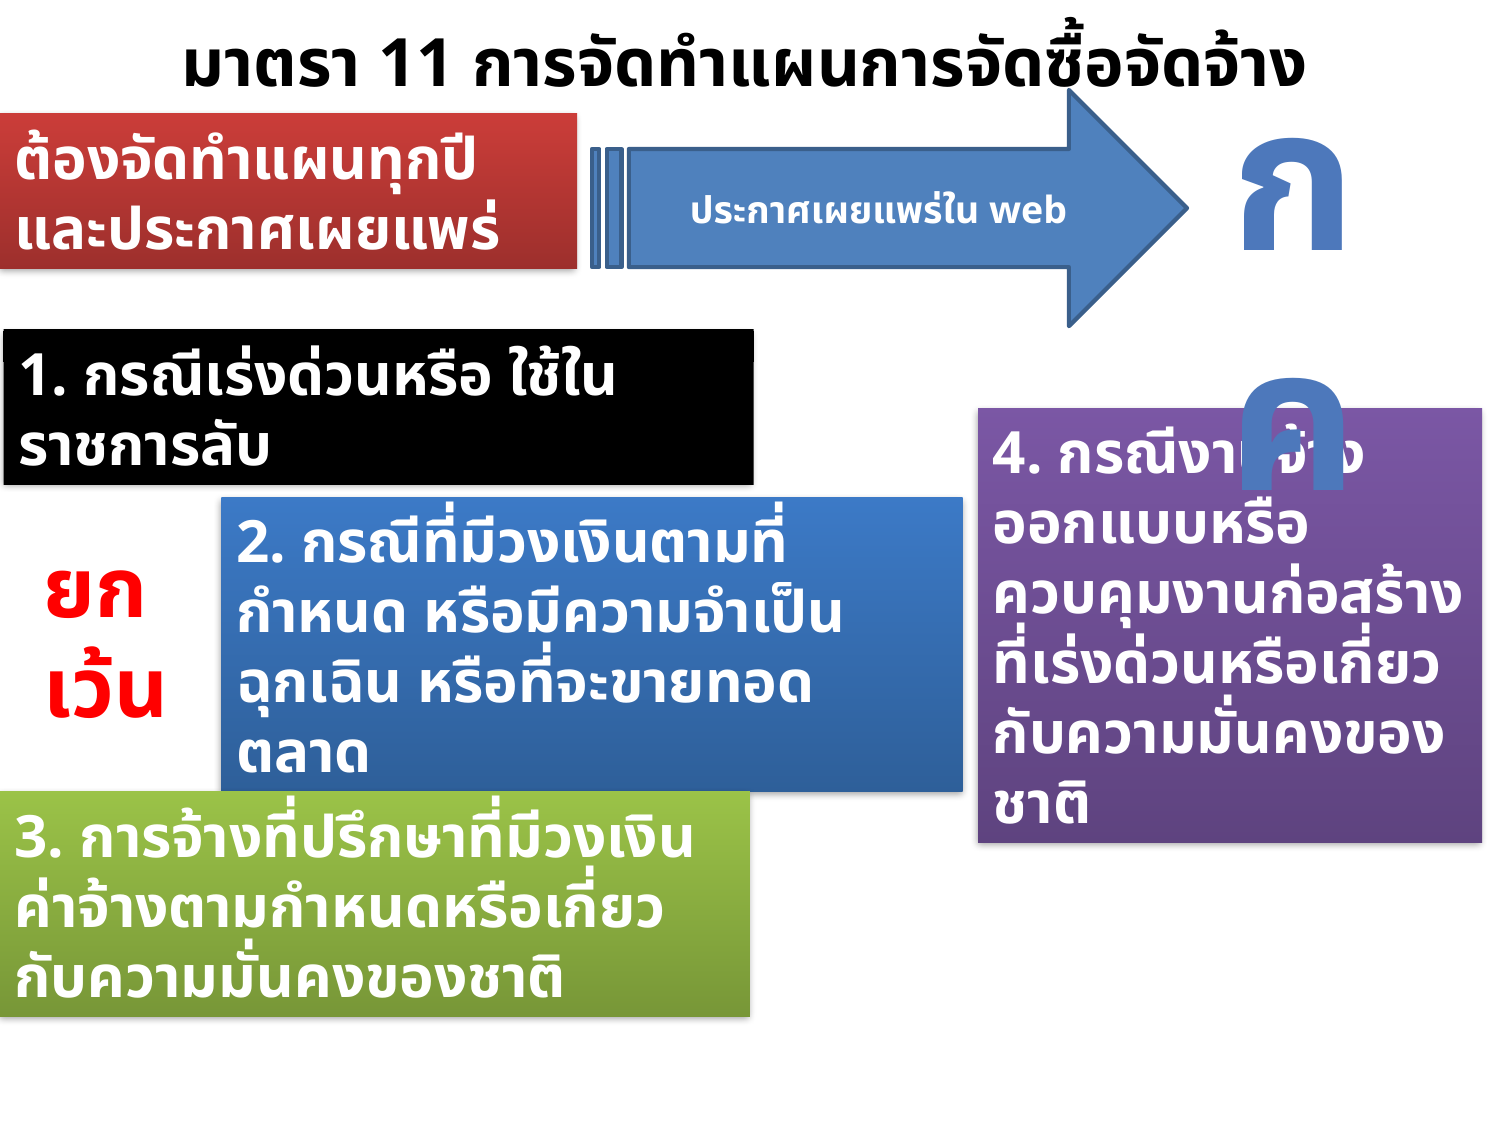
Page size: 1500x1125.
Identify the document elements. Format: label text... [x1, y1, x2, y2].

text_box 1. กรณีเร่งด่วนหรือ ใช้ในราชการลับ [3, 329, 754, 485]
text_box ประกาศเผยแพร่ใน web [626, 88, 1187, 329]
text_box ประกาศเผยแพร่ใน web [605, 147, 624, 269]
text_box ยก เว้น [29, 527, 207, 742]
text_box 4. กรณีงานจ้างออกแบบหรือควบคุมงานก่อสร้างที่เร่งด่วนหรือเกี่ยวกับความมั่นคงของชาติ [978, 408, 1483, 843]
text_box ประกาศเผยแพร่ใน web [590, 147, 601, 269]
title มาตรา 11 การจัดทำแผนการจัดซื้อจัดจ้าง [78, 7, 1429, 113]
text_box ต้องจัดทำแผนทุกปี และประกาศเผยแพร่ [0, 113, 578, 269]
text_box 2. กรณีที่มีวงเงินตามที่กำหนด หรือมีความจำเป็นฉุกเฉิน หรือที่จะขายทอดตลาด [221, 497, 963, 792]
text_box 3. การจ้างที่ปรึกษาที่มีวงเงินค่าจ้างตามกำหนดหรือเกี่ยวกับความมั่นคงของชาติ [0, 791, 750, 1017]
text_box กค [1187, 42, 1400, 538]
